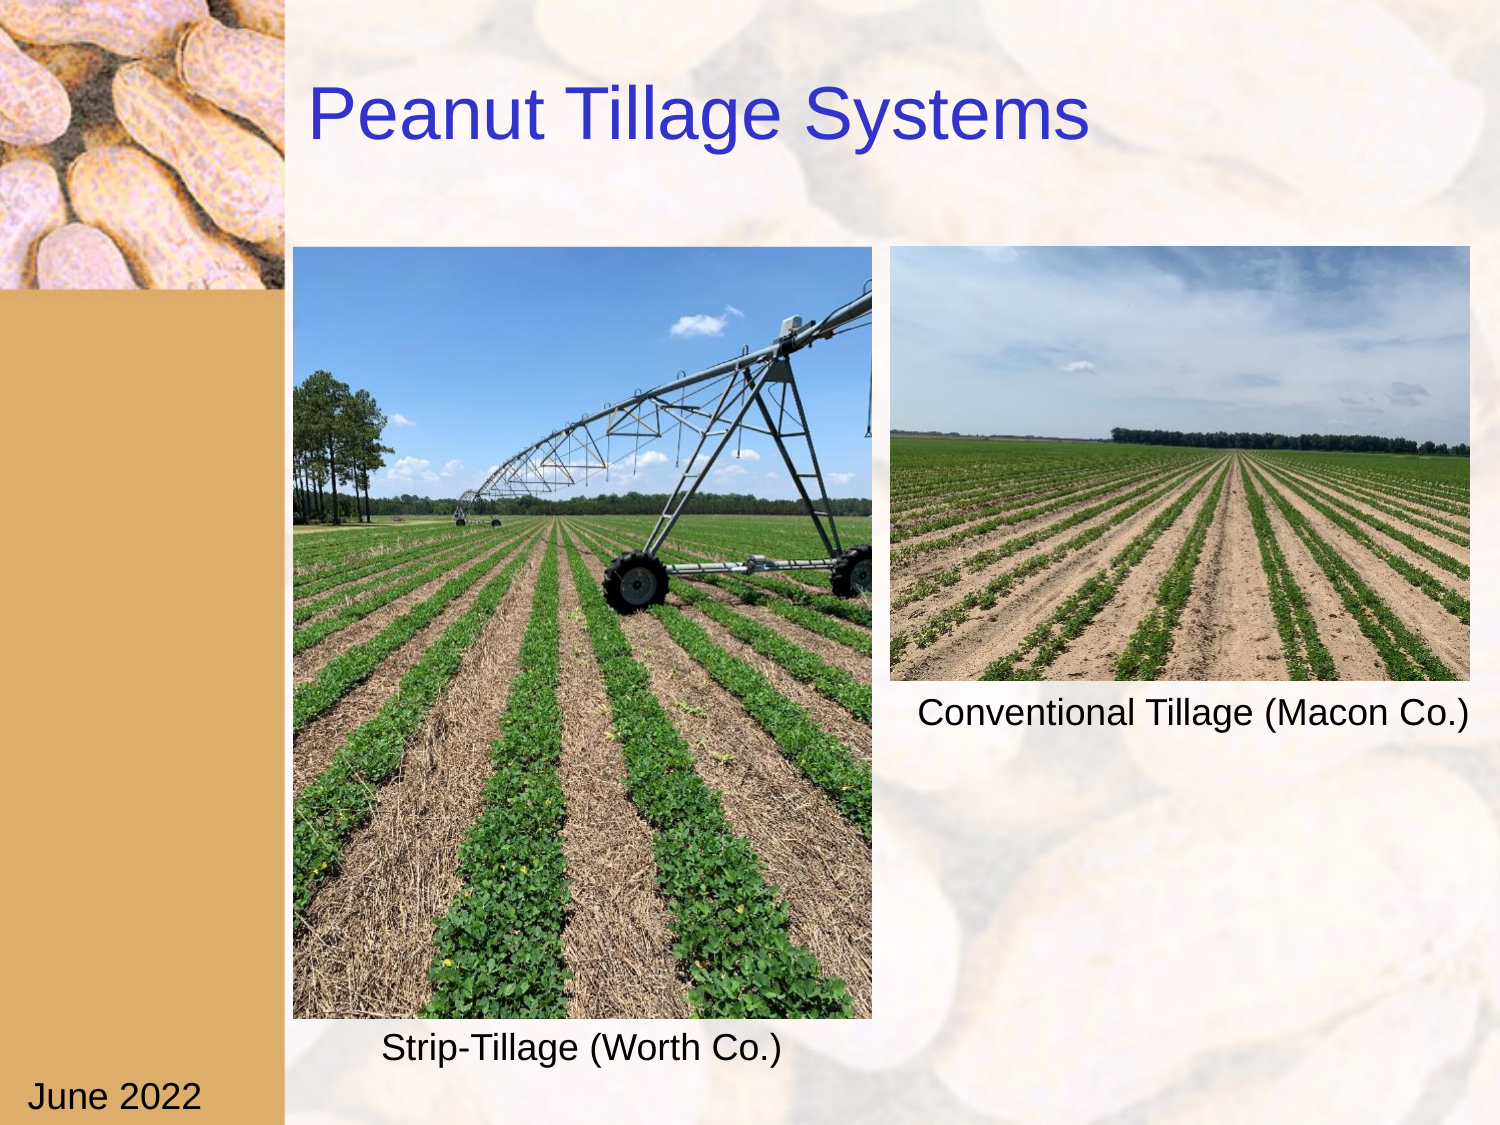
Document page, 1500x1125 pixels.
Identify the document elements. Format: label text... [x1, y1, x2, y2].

text_box Conventional Tillage (Macon Co.) [973, 680, 1486, 741]
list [890, 246, 1470, 682]
picture [0, 0, 1500, 1125]
text_box Strip-Tillage (Worth Co.) [366, 1015, 798, 1076]
title Peanut Tillage Systems [292, 15, 1489, 204]
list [195, 342, 969, 922]
text_box June 2022 [12, 1064, 218, 1125]
